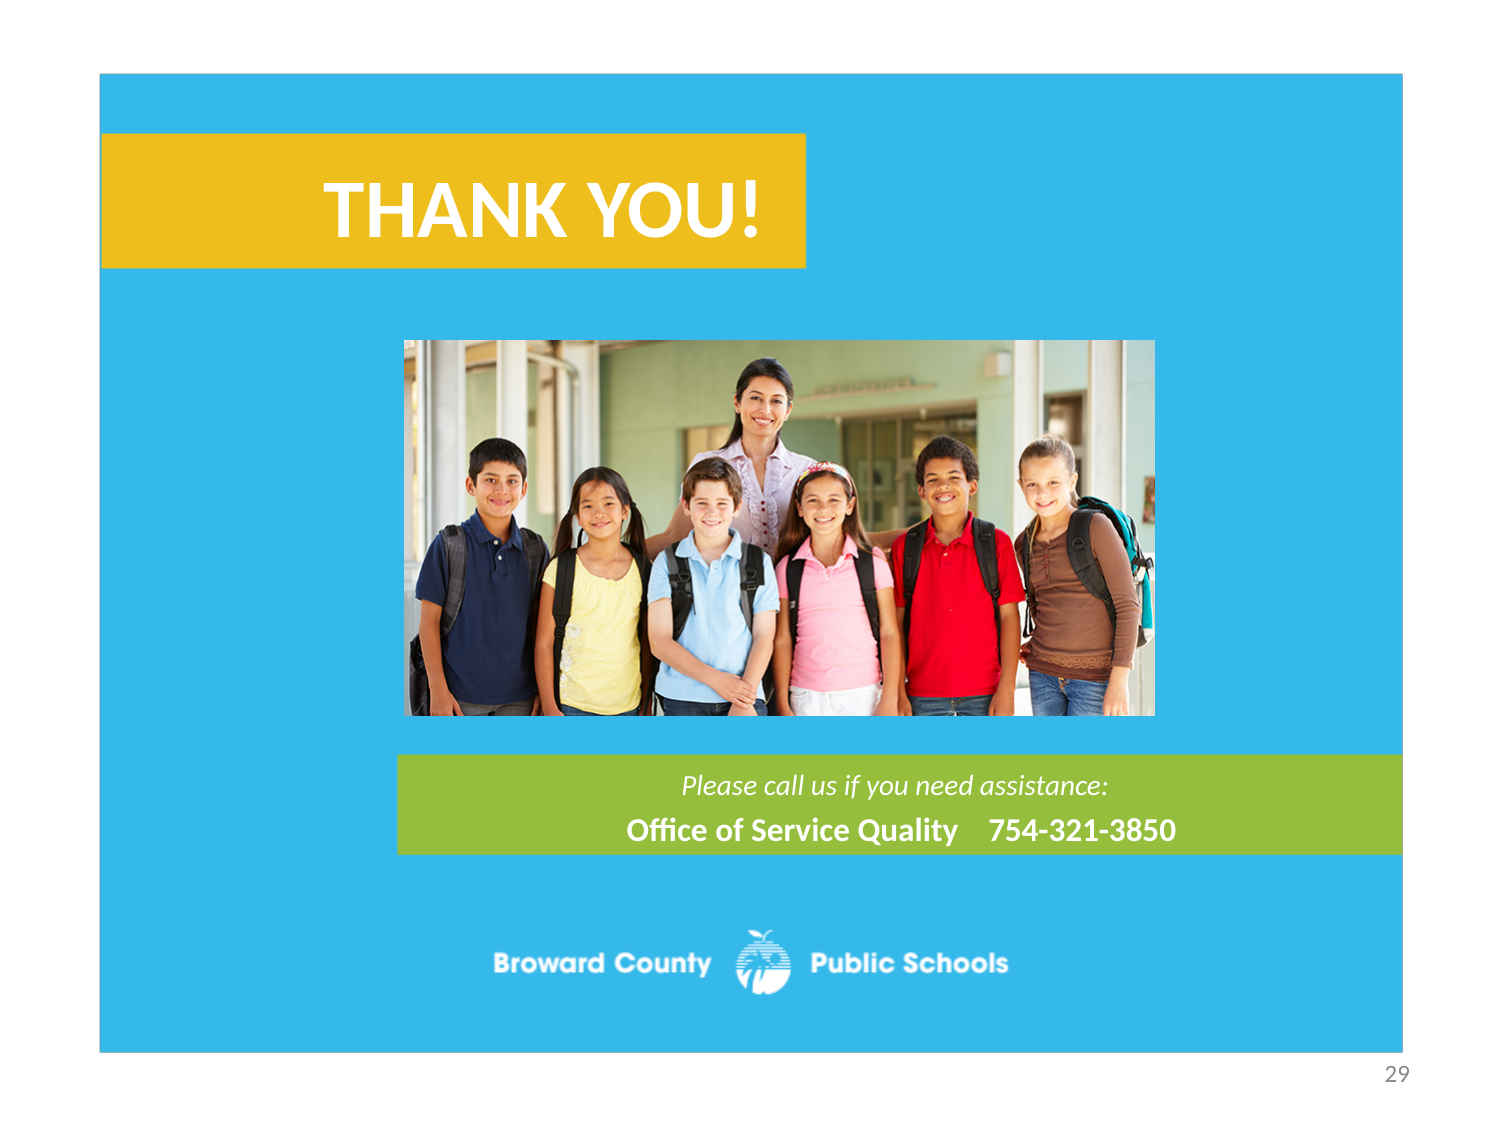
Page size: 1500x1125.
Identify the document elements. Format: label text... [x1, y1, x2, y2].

title THANK YOU! [127, 157, 780, 251]
picture [404, 340, 1155, 717]
list Please call us if you need assistance: Office of Service Quality 754-321-3850 [404, 759, 1399, 855]
slide_number 29 [1074, 1042, 1425, 1103]
